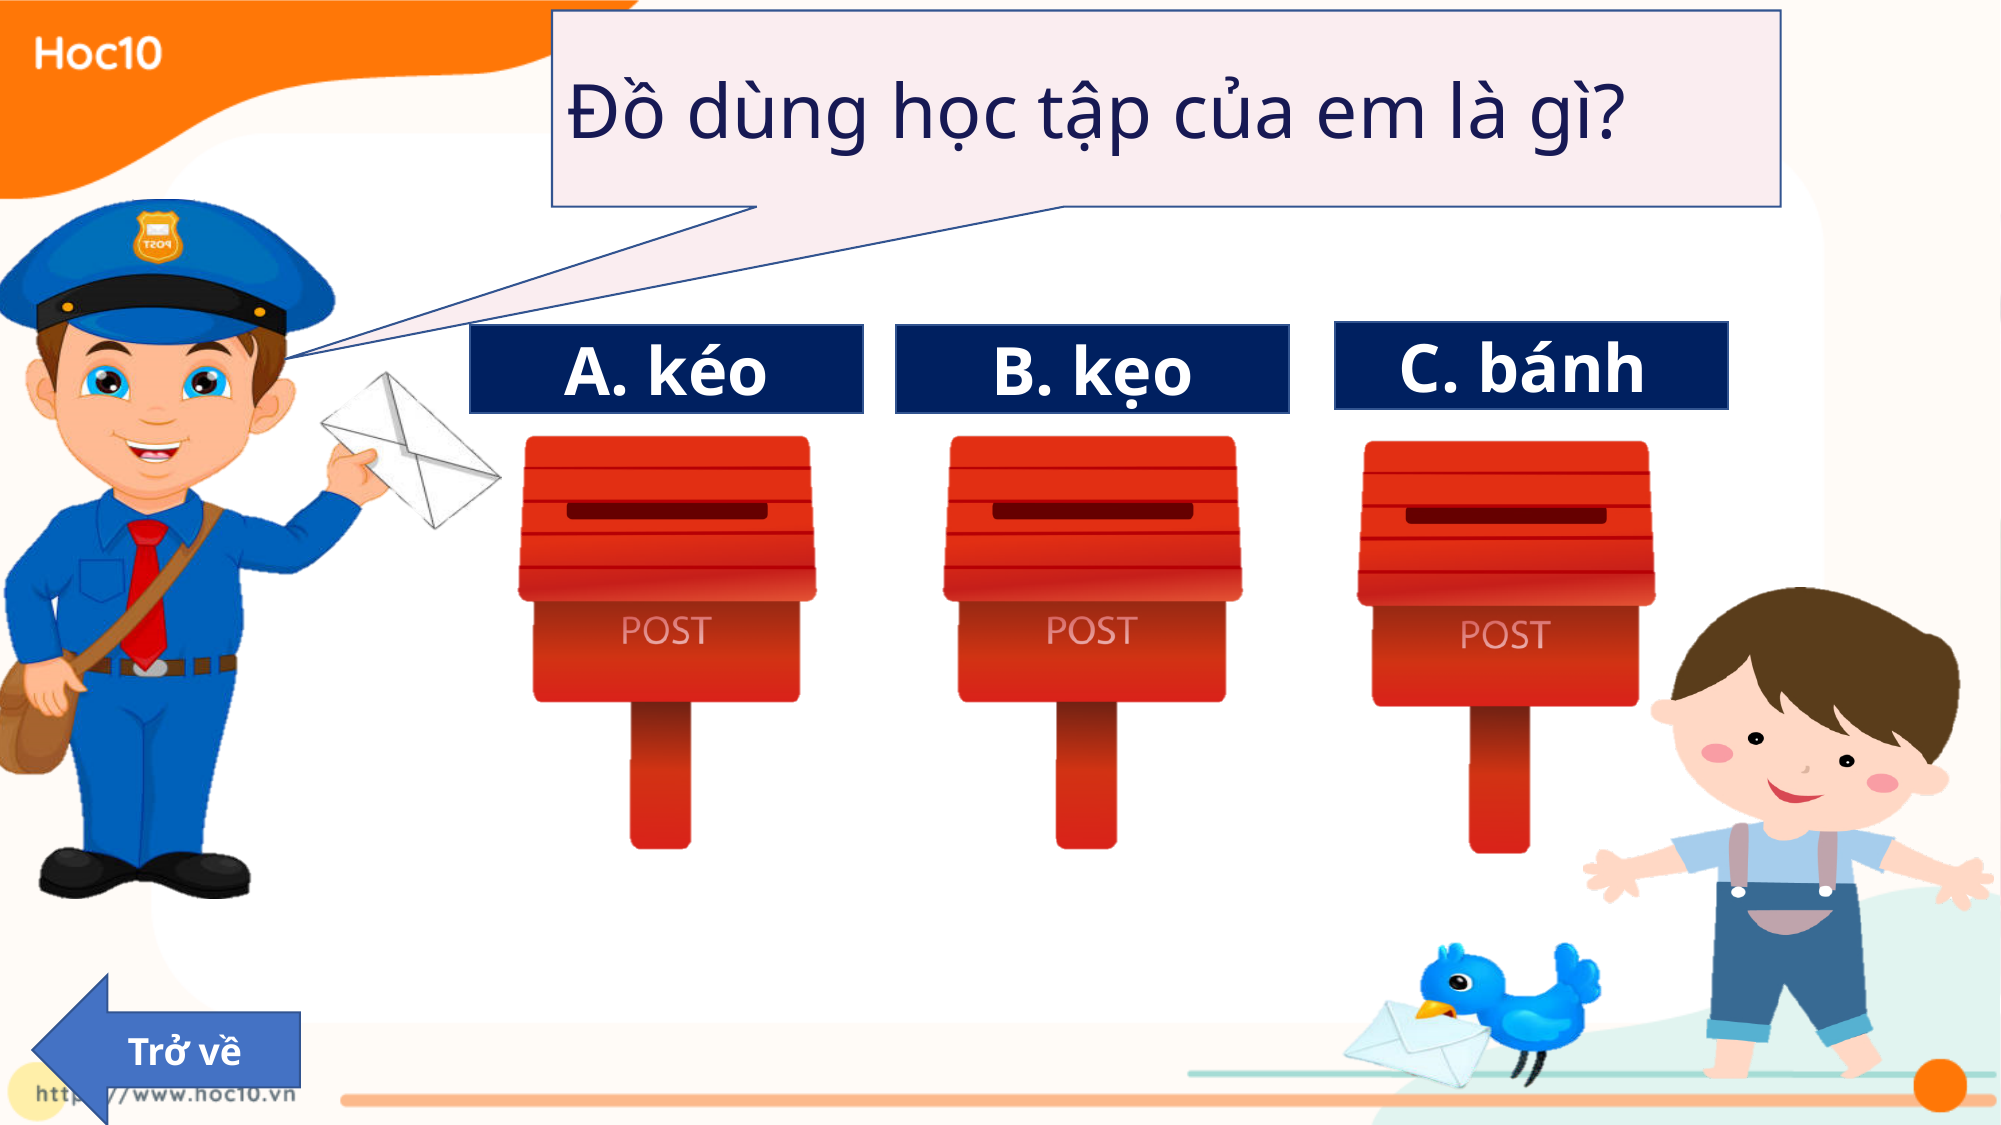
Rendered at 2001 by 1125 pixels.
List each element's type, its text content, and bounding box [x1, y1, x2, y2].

text_box Đồ dùng học tập của em là gì? [502, 9, 1782, 318]
text_box C. bánh [1334, 321, 1729, 410]
picture [0, 0, 2001, 1125]
text_box B. kẹo [895, 324, 1290, 414]
text_box Trở về [30, 972, 301, 1125]
text_box A. kéo [502, 324, 864, 414]
